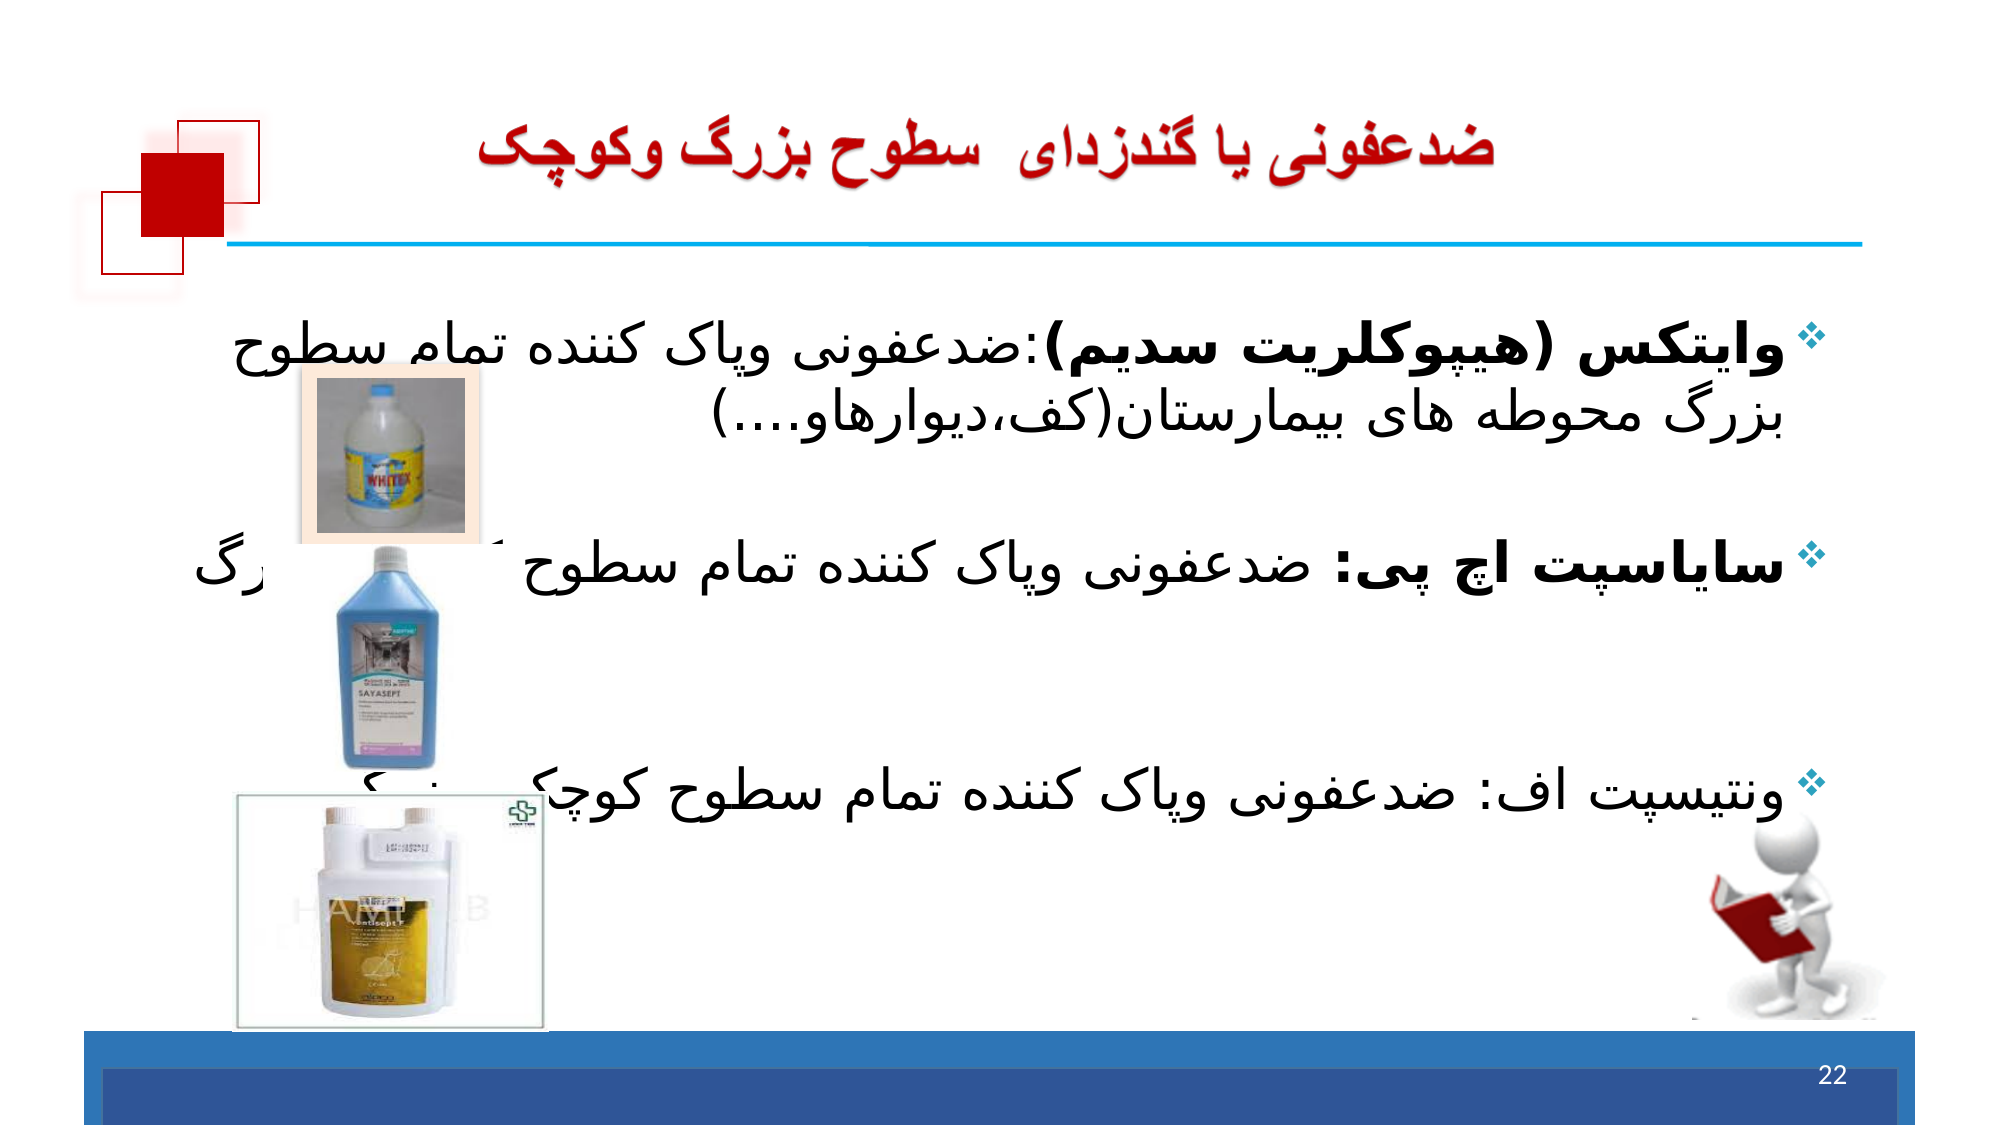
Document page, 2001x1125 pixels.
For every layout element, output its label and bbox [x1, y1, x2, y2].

text_box [226, 164, 1863, 245]
picture [316, 377, 465, 533]
picture [263, 544, 518, 773]
picture [433, 85, 2000, 238]
picture [232, 791, 549, 1032]
text_box [85, 120, 1915, 1125]
